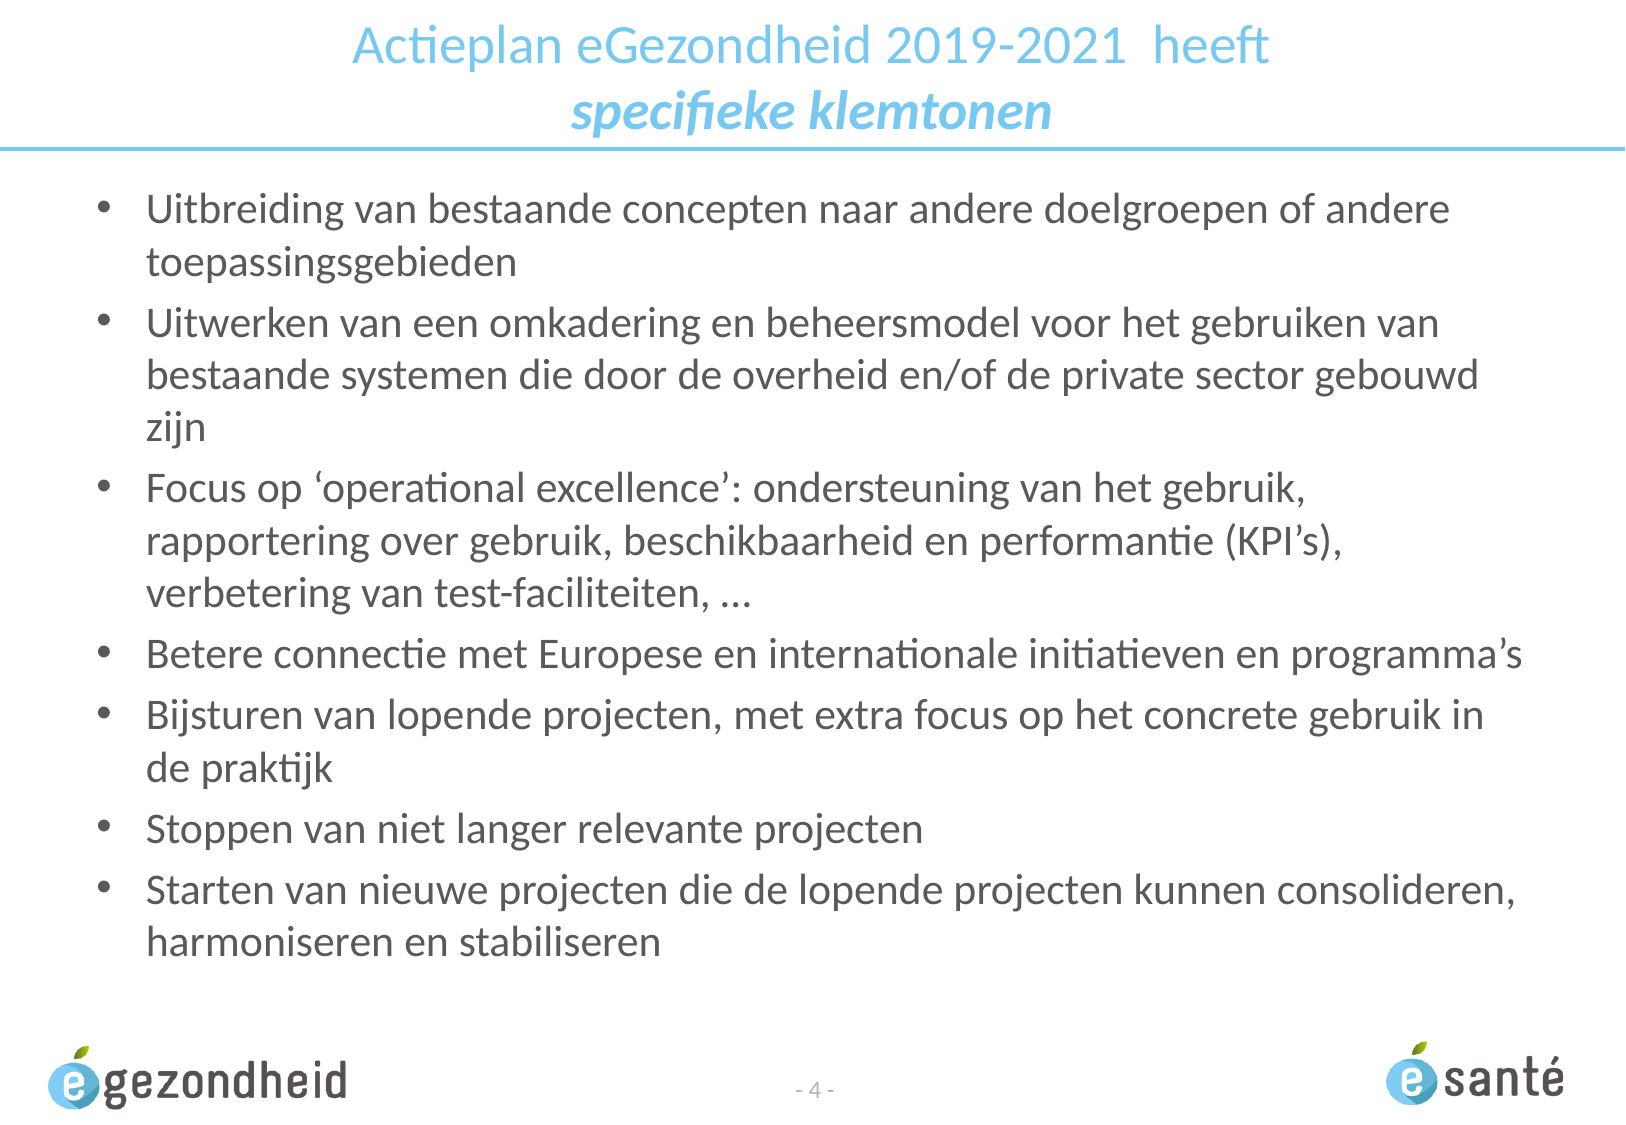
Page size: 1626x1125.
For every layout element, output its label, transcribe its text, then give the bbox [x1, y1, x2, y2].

list Uitbreiding van bestaande concepten naar andere doelgroepen of andere toepassingsgebieden Uitwerken van een omkadering en beheersmodel voor het gebruiken van bestaande systemen die door de overheid en/of de private sector gebouwd zijn Focus op ‘operational excellence’: ondersteuning van het gebruik, rapportering over gebruik, beschikbaarheid en performantie (KPI’s), verbetering van test-faciliteiten, … Betere connectie met Europese en internationale initiatieven en programma’s Bijsturen van lopende projecten, met extra focus op het concrete gebruik in de praktijk Stoppen van niet langer relevante projecten Starten van nieuwe projecten die de lopende projecten kunnen consolideren, harmoniseren en stabiliseren [81, 172, 1544, 1035]
title Actieplan eGezondheid 2019-2021 heeft specifieke klemtonen [0, 0, 1625, 149]
slide_number - 4 - [625, 1058, 1005, 1119]
picture [17, 1037, 376, 1125]
picture [1355, 1033, 1611, 1124]
